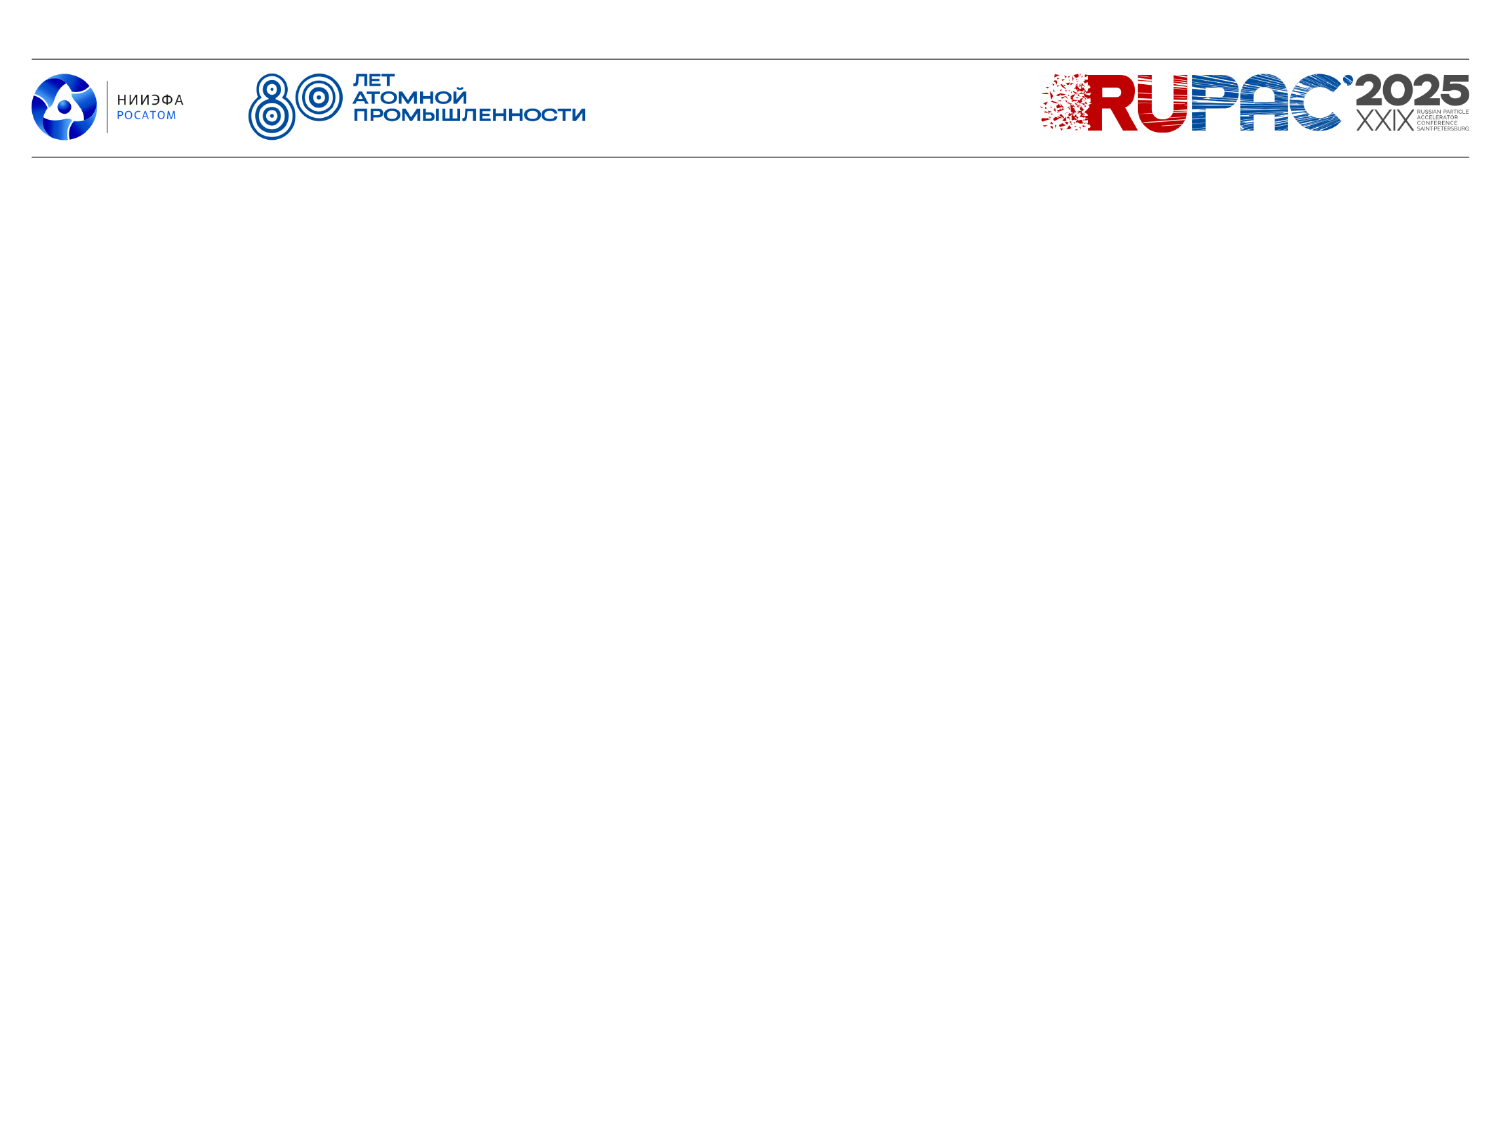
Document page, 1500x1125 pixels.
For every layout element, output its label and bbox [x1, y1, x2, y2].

picture [30, 58, 1470, 158]
